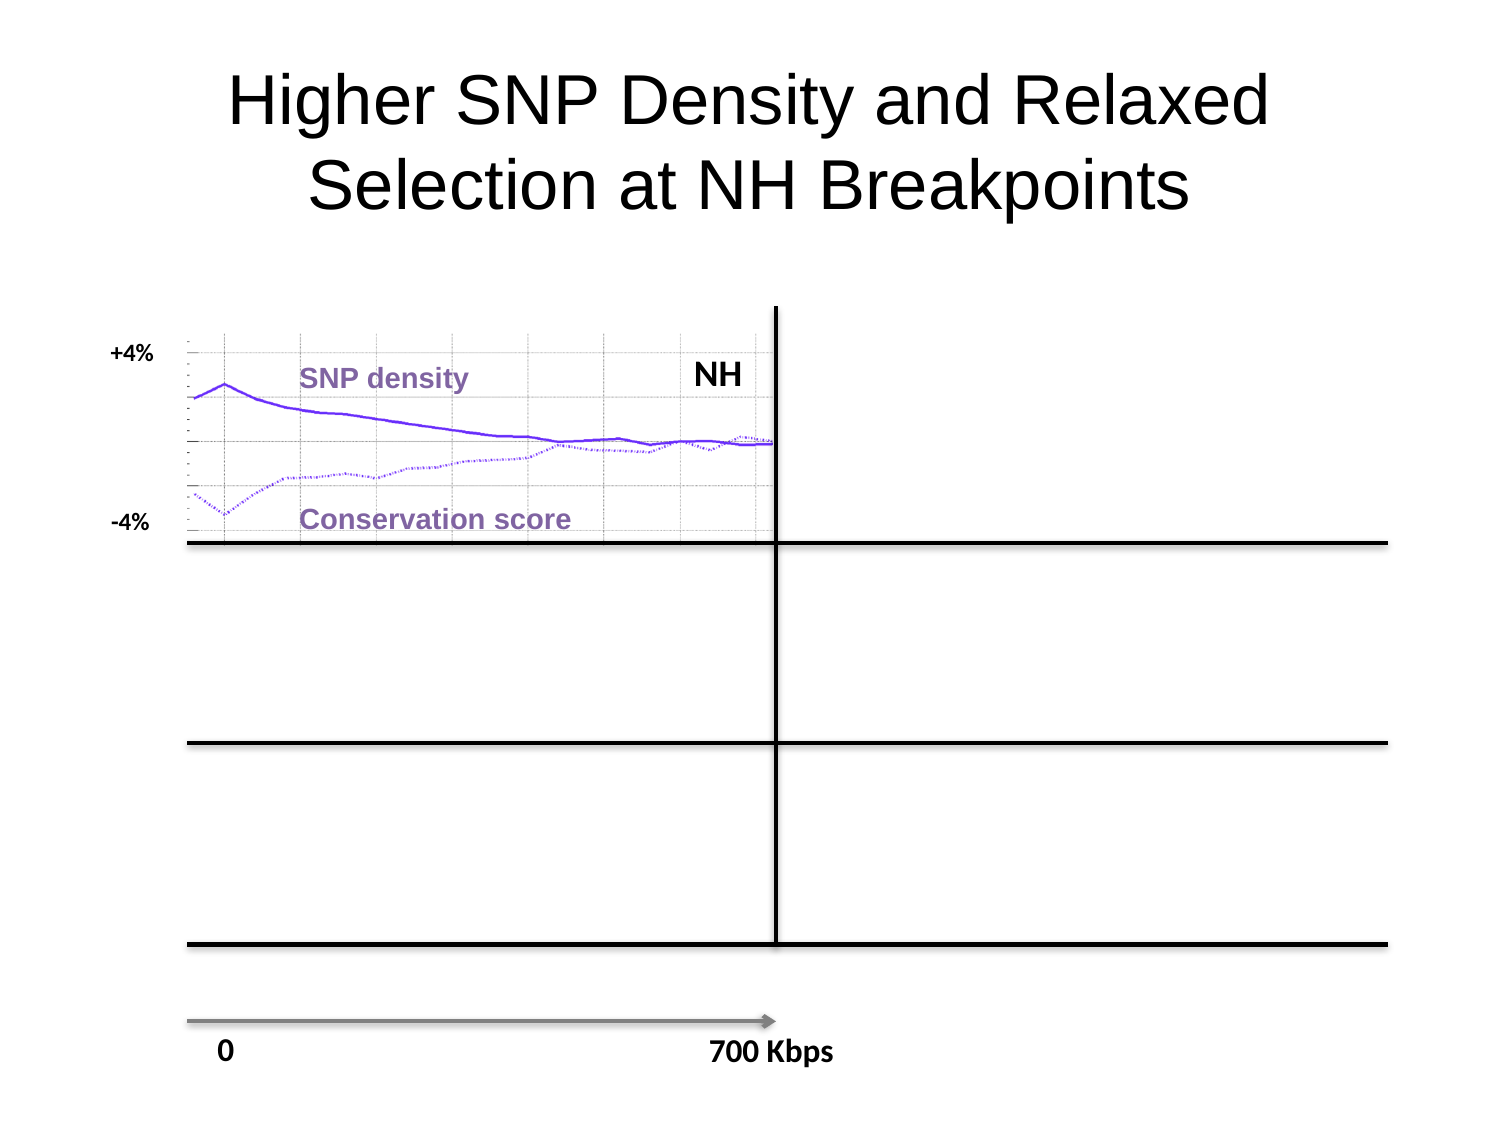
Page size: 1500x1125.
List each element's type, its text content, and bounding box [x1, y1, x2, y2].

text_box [95, 328, 852, 1078]
title Higher SNP Density and Relaxed Selection at NH Breakpoints [75, 45, 1425, 233]
